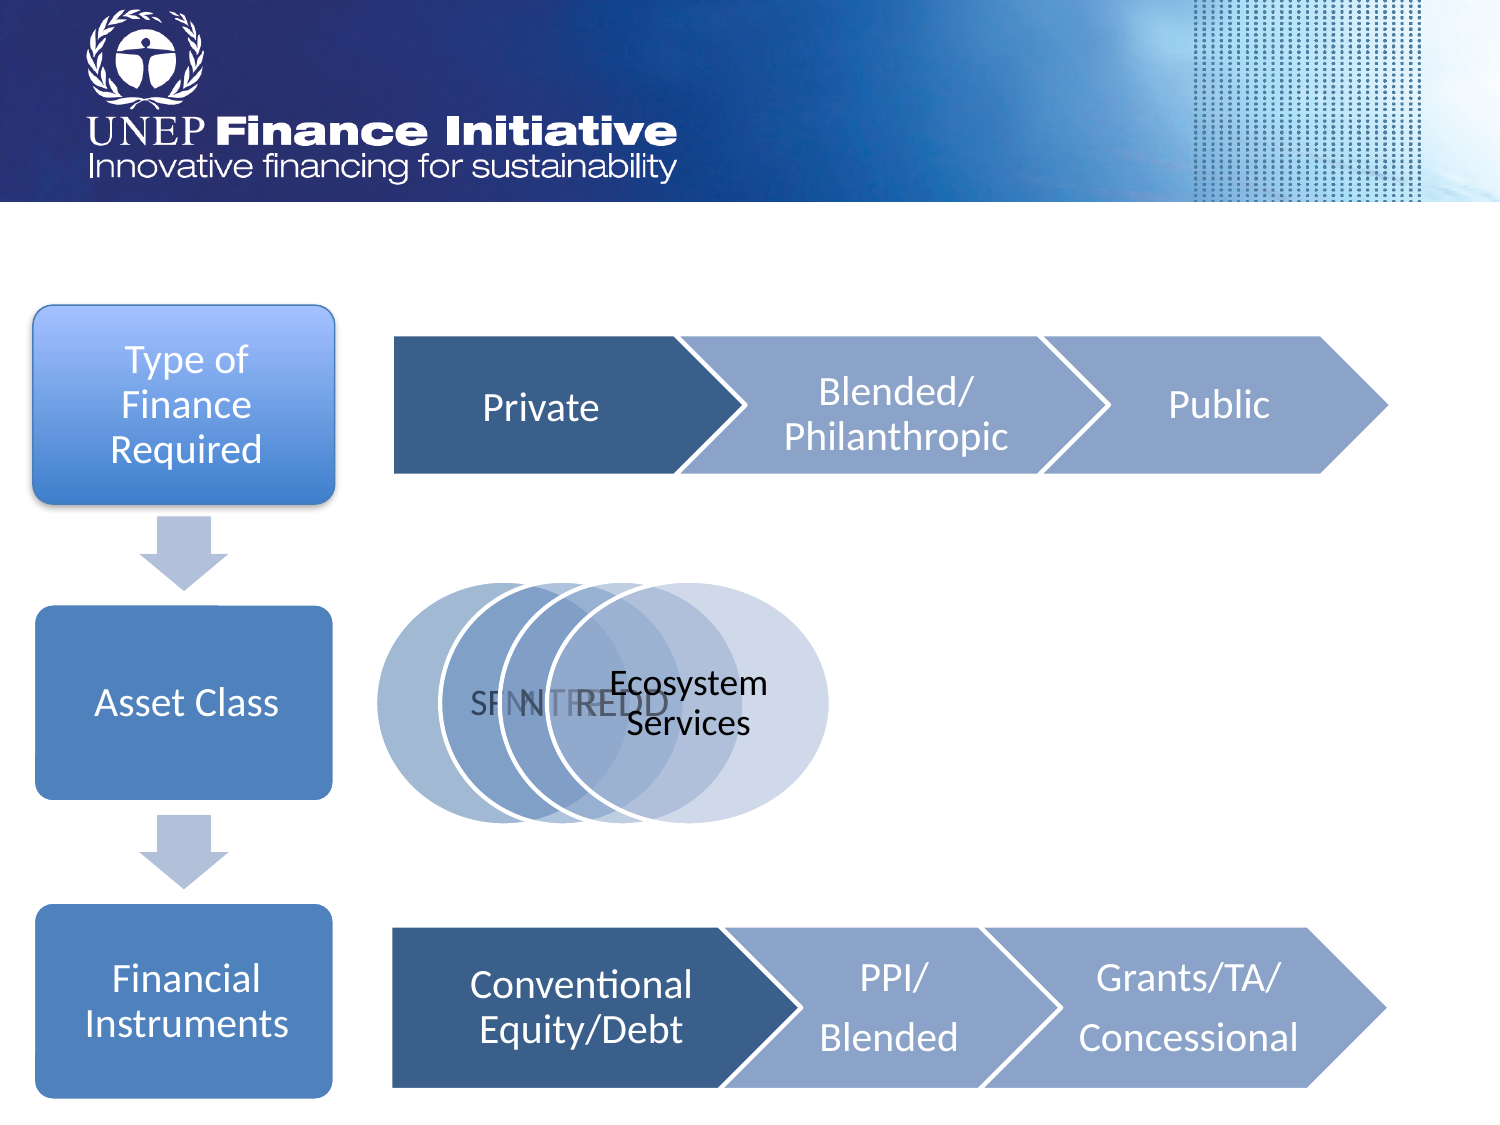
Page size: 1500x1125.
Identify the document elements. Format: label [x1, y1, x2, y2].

text_box [374, 514, 1260, 893]
text_box [389, 857, 1391, 1091]
text_box [32, 304, 335, 1101]
text_box [391, 243, 1393, 476]
picture [0, 0, 1500, 202]
